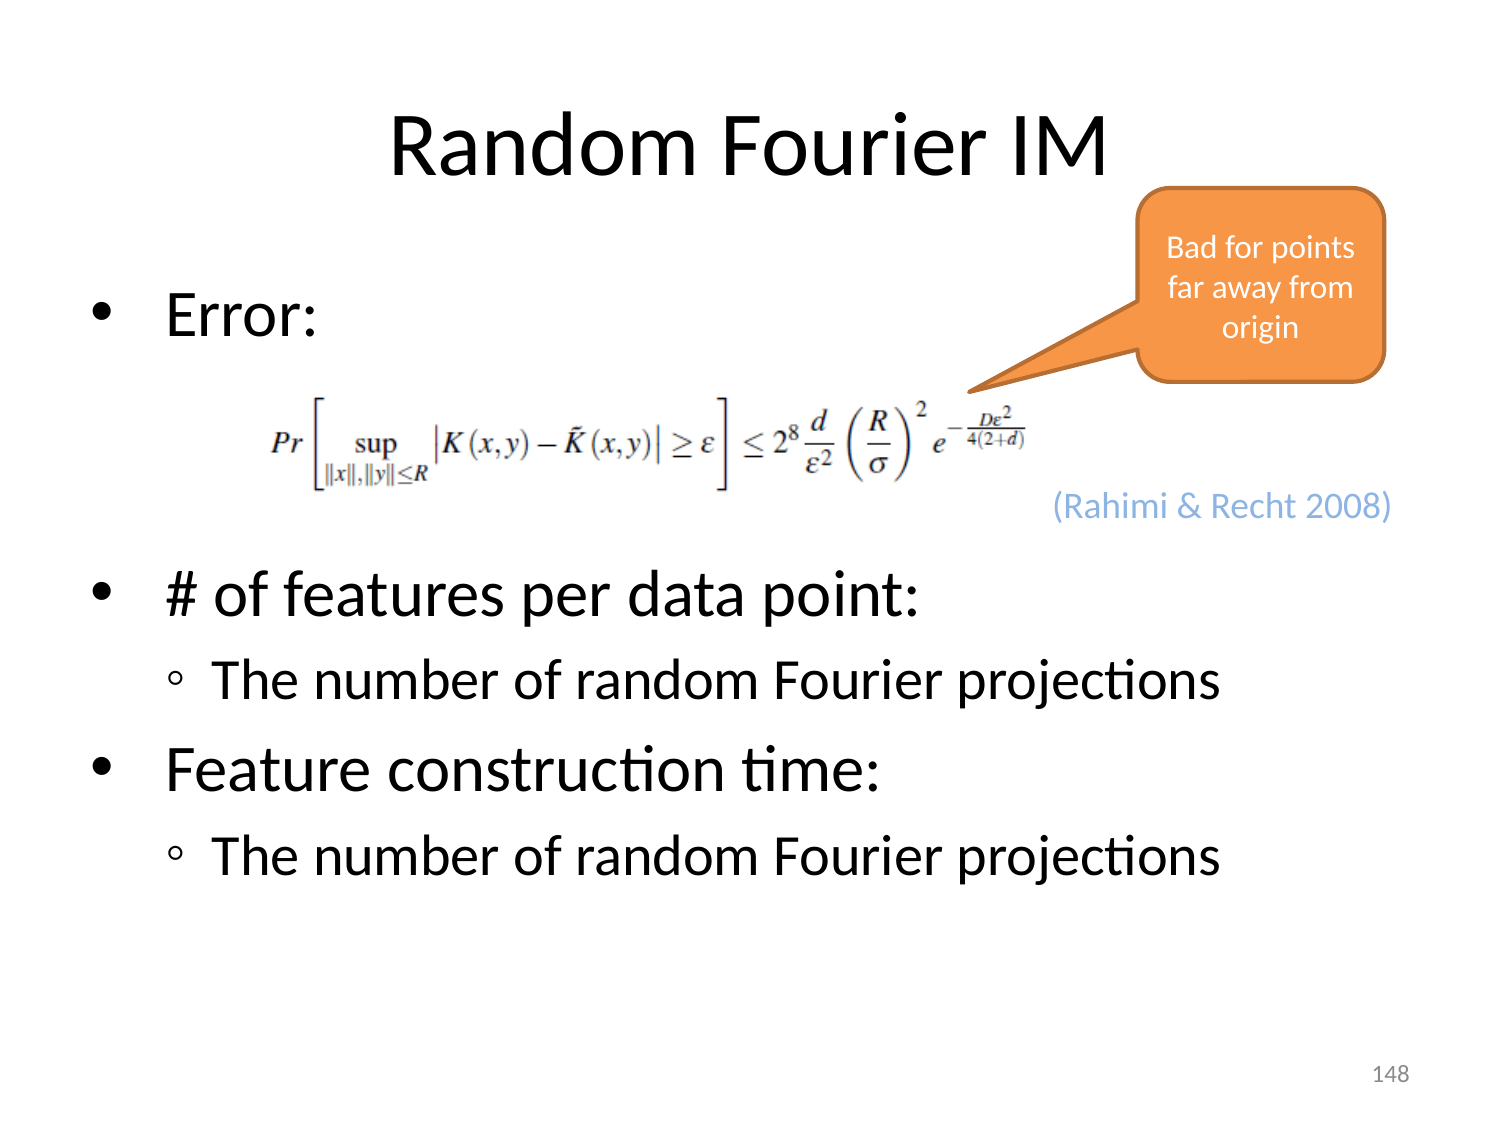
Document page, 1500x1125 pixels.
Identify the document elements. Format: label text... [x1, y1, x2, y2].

text_box (Rahimi & Recht 2008) [1037, 473, 1413, 533]
slide_number 148 [1074, 1042, 1425, 1103]
list Error: # of features per data point: The number of random Fourier projections Feature construction time: The number of random Fourier projections [75, 262, 1425, 1005]
text_box Bad for points far away from origin [977, 185, 1387, 385]
title Random Fourier IM [75, 45, 1425, 233]
picture [262, 386, 1038, 503]
